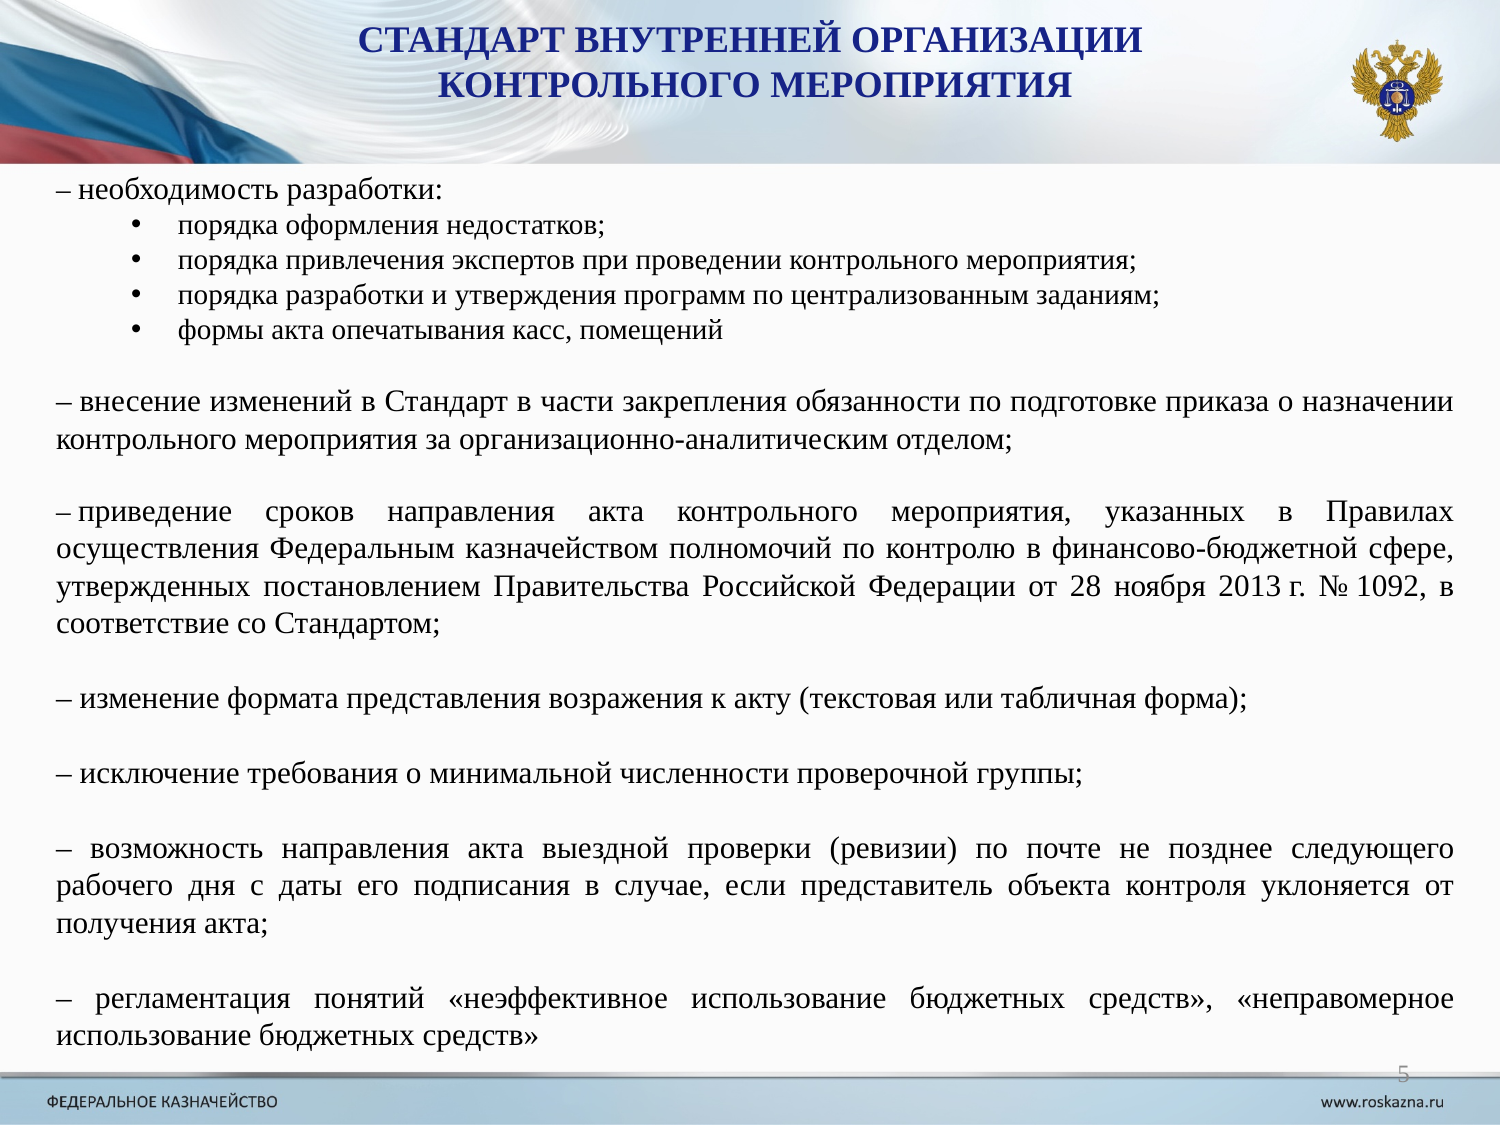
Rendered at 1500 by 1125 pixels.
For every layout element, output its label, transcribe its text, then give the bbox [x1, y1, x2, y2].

text_box – необходимость разработки: порядка оформления недостатков; порядка привлечения экспертов при проведении контрольного мероприятия; порядка разработки и утверждения программ по централизованным заданиям; формы акта опечатывания касс, помещений – внесение изменений в Стандарт в части закрепления обязанности по подготовке приказа о назначении контрольного мероприятия за организационно-аналитическим отделом; – приведение сроков направления акта контрольного мероприятия, указанных в Правилах осуществления Федеральным казначейством полномочий по контролю в финансово-бюджетной сфере, утвержденных постановлением Правительства Российской Федерации от 28 ноября 2013 г. № 1092, в соответствие со Стандартом; – изменение формата представления возражения к акту (текстовая или табличная форма); – исключение требования о минимальной численности проверочной группы; – возможность направления акта выездной проверки (ревизии) по почте не позднее следующего рабочего дня с даты его подписания в случае, если представитель объекта контроля уклоняется от получения акта; – регламентация понятий «неэффективное использование бюджетных средств», «неправомерное использование бюджетных средств» [41, 160, 1471, 1060]
picture [0, 0, 1500, 1125]
slide_number 5 [1074, 1060, 1425, 1103]
text_box СТАНДАРТ ВНУТРЕННЕЙ ОРГАНИЗАЦИИ КОНТРОЛЬНОГО МЕРОПРИЯТИЯ [82, 7, 1429, 101]
